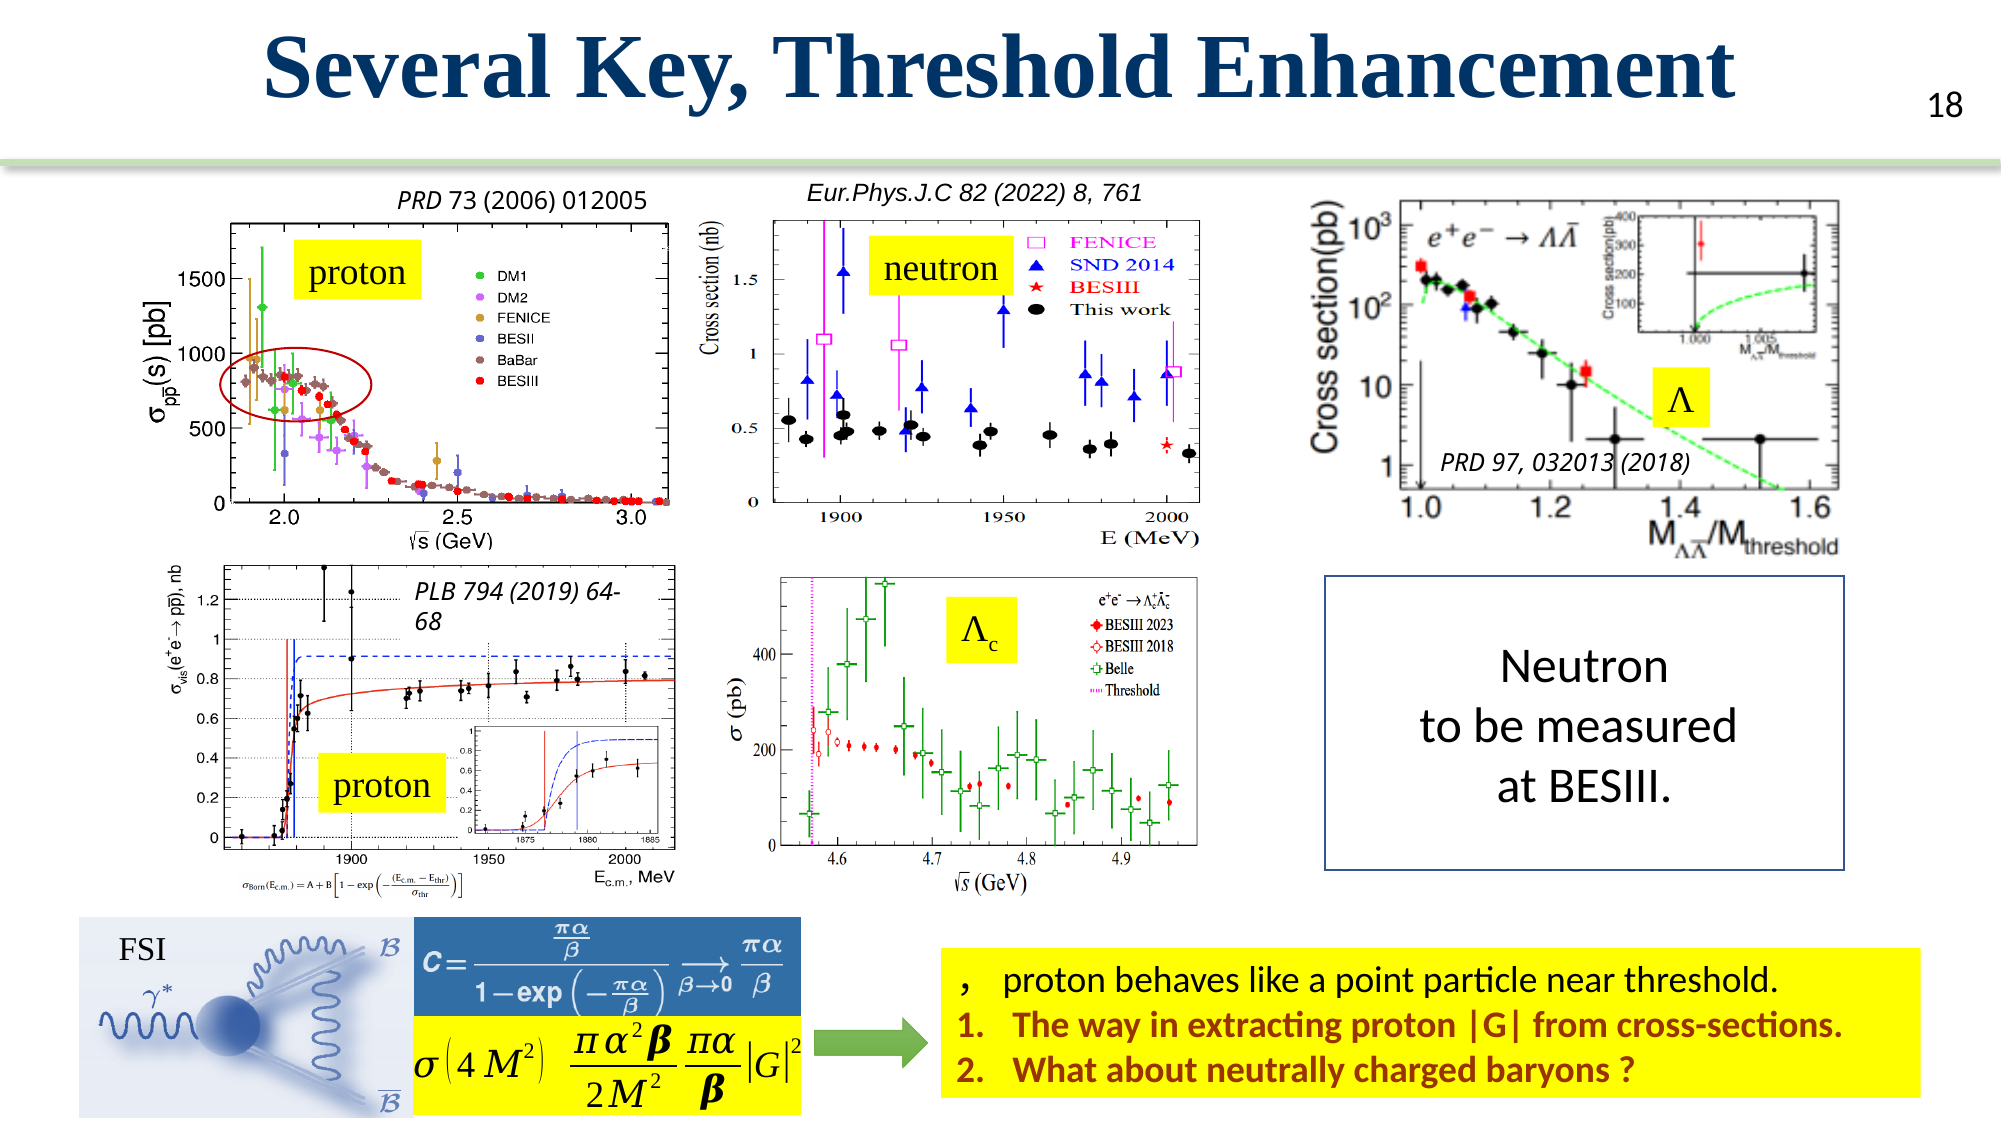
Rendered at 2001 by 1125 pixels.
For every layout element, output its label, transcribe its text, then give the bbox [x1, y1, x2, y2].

title Several Key, Threshold Enhancement [137, 3, 1863, 134]
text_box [79, 917, 1921, 1118]
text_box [142, 168, 1858, 901]
